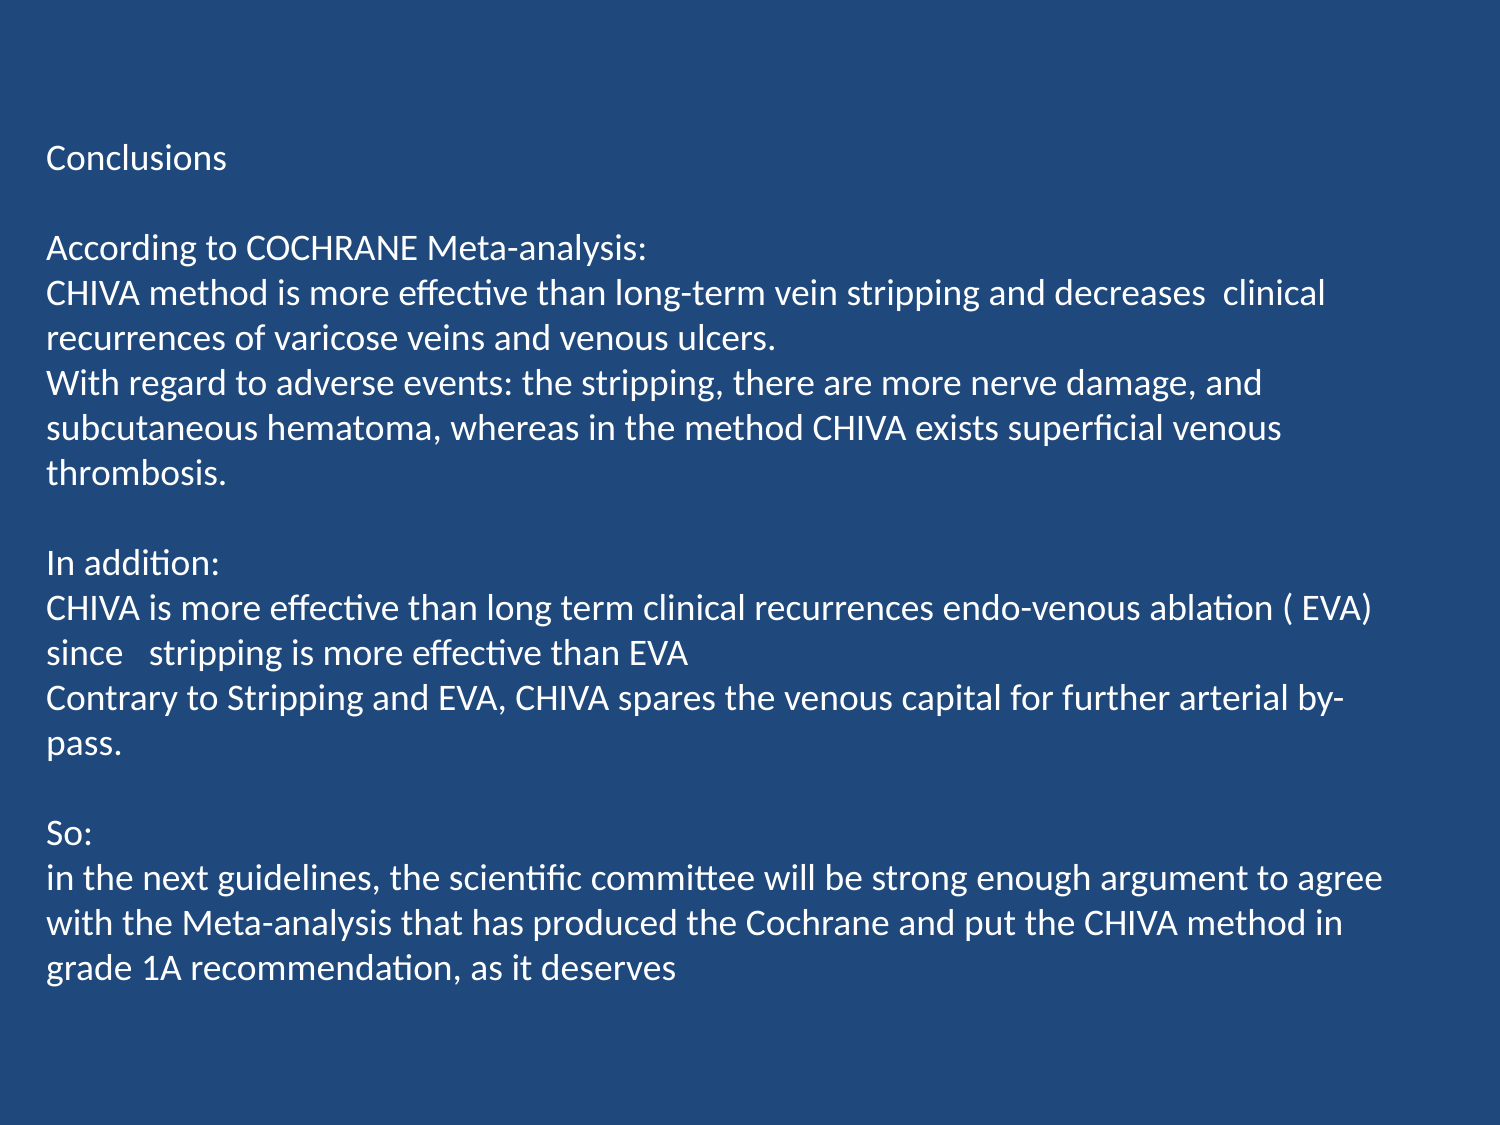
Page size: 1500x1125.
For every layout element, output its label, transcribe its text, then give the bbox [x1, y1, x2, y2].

text_box Conclusions According to COCHRANE Meta-analysis: CHIVA method is more effective than long-term vein stripping and decreases clinical recurrences of varicose veins and venous ulcers. With regard to adverse events: the stripping, there are more nerve damage, and subcutaneous hematoma, whereas in the method CHIVA exists superficial venous thrombosis. In addition: CHIVA is more effective than long term clinical recurrences endo-venous ablation ( EVA) since stripping is more effective than EVA Contrary to Stripping and EVA, CHIVA spares the venous capital for further arterial by-pass. So: in the next guidelines, the scientific committee will be strong enough argument to agree with the Meta-analysis that has produced the Cochrane and put the CHIVA method in grade 1A recommendation, as it deserves [31, 125, 1426, 996]
